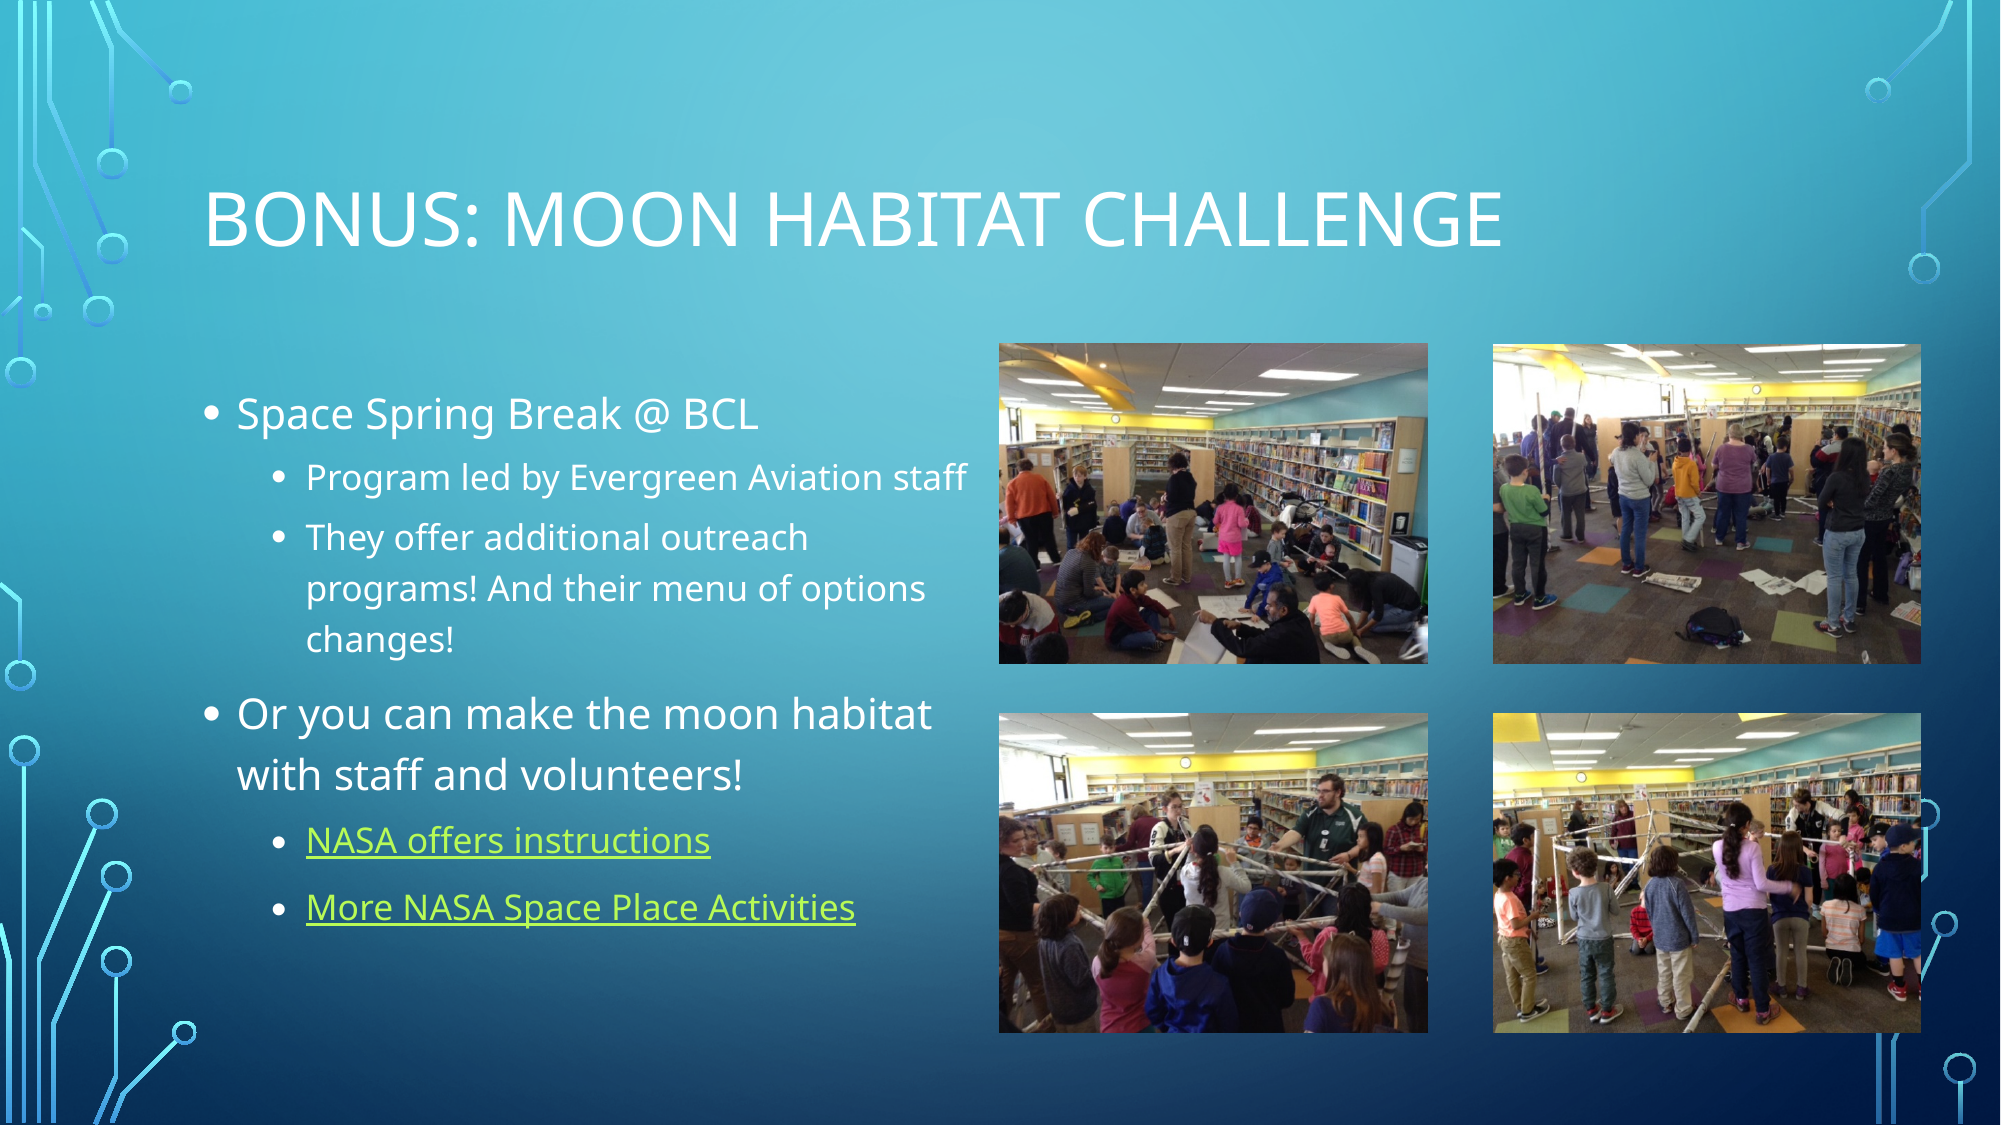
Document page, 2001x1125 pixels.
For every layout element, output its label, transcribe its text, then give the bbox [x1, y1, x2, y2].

title Bonus: Moon habitat challenge [187, 101, 1813, 344]
picture [999, 343, 1428, 664]
picture [1493, 344, 1921, 664]
list Space Spring Break @ BCL Program led by Evergreen Aviation staff They offer additional outreach programs! And their menu of options changes! Or you can make the moon habitat with staff and volunteers! NASA offers instructions More NASA Space Place Activities [187, 369, 988, 950]
picture [1493, 713, 1921, 1033]
picture [999, 713, 1428, 1033]
